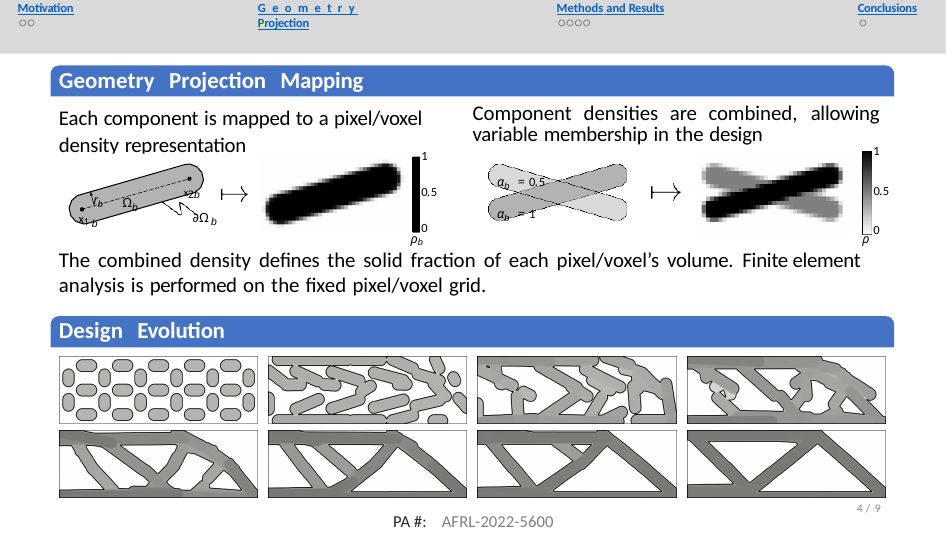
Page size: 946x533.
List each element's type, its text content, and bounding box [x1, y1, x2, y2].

text_box [50, 65, 895, 97]
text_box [472, 140, 895, 250]
picture [58, 356, 258, 424]
text_box [860, 19, 866, 26]
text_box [58, 145, 443, 246]
text_box Methods and Results [554, 0, 685, 16]
text_box Motivation [15, 0, 85, 16]
text_box [50, 316, 895, 348]
text_box Design Evolution [58, 318, 236, 344]
text_box [19, 19, 26, 26]
text_box The combined density defines the solid fraction of each pixel/voxel’s volume. Finite element analysis is performed on the fixed pixel/voxel grid. [56, 245, 872, 297]
picture [268, 356, 467, 424]
picture [477, 356, 677, 424]
text_box Geometry Projection [255, 0, 384, 31]
slide_number 4 / 9 [667, 352, 881, 533]
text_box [259, 19, 267, 27]
text_box Each component is mapped to a pixel/voxel density representation [56, 102, 434, 157]
picture [687, 356, 886, 424]
text_box Geometry Projection Mapping [58, 67, 374, 93]
picture [58, 430, 258, 498]
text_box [558, 19, 590, 27]
text_box [28, 19, 34, 26]
text_box Conclusions [855, 0, 930, 16]
picture [268, 430, 467, 498]
picture [477, 430, 677, 498]
picture [687, 430, 886, 498]
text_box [386, 507, 603, 533]
text_box Component densities are combined, allowing variable membership in the design [470, 98, 888, 146]
text_box [0, 0, 946, 55]
